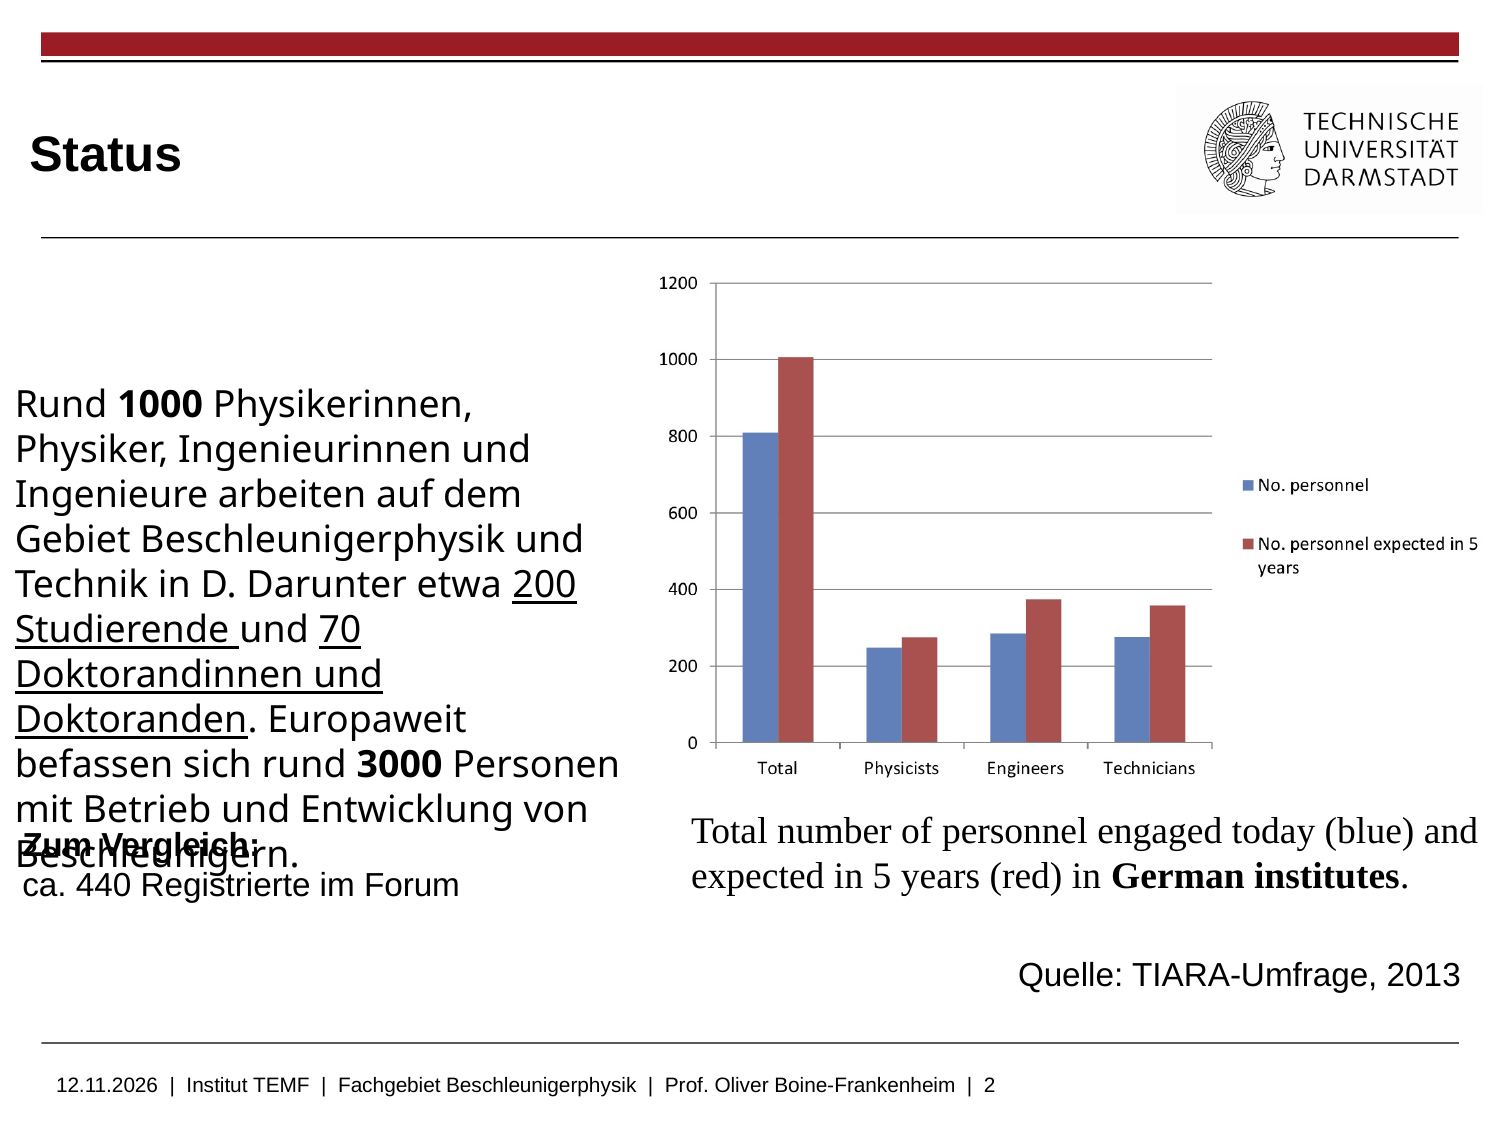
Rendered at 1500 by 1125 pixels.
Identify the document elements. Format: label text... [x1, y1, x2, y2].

text_box Quelle: TIARA-Umfrage, 2013 [1003, 945, 1486, 1001]
title Status [29, 82, 1120, 221]
text_box Zum Vergleich: ca. 440 Registrierte im Forum [7, 815, 476, 911]
text_box Total number of personnel engaged today (blue) and expected in 5 years (red) in German institutes. [676, 798, 1500, 904]
text_box Rund 1000 Physikerinnen, Physiker, Ingenieurinnen und Ingenieure arbeiten auf dem Gebiet Beschleunigerphysik und Technik in D. Darunter etwa 200 Studierende und 70 Doktorandinnen und Doktoranden. Europaweit befassen sich rund 3000 Personen mit Betrieb und Entwicklung von Beschleunigern. [0, 373, 642, 883]
picture [621, 260, 1495, 787]
picture [1175, 84, 1483, 214]
